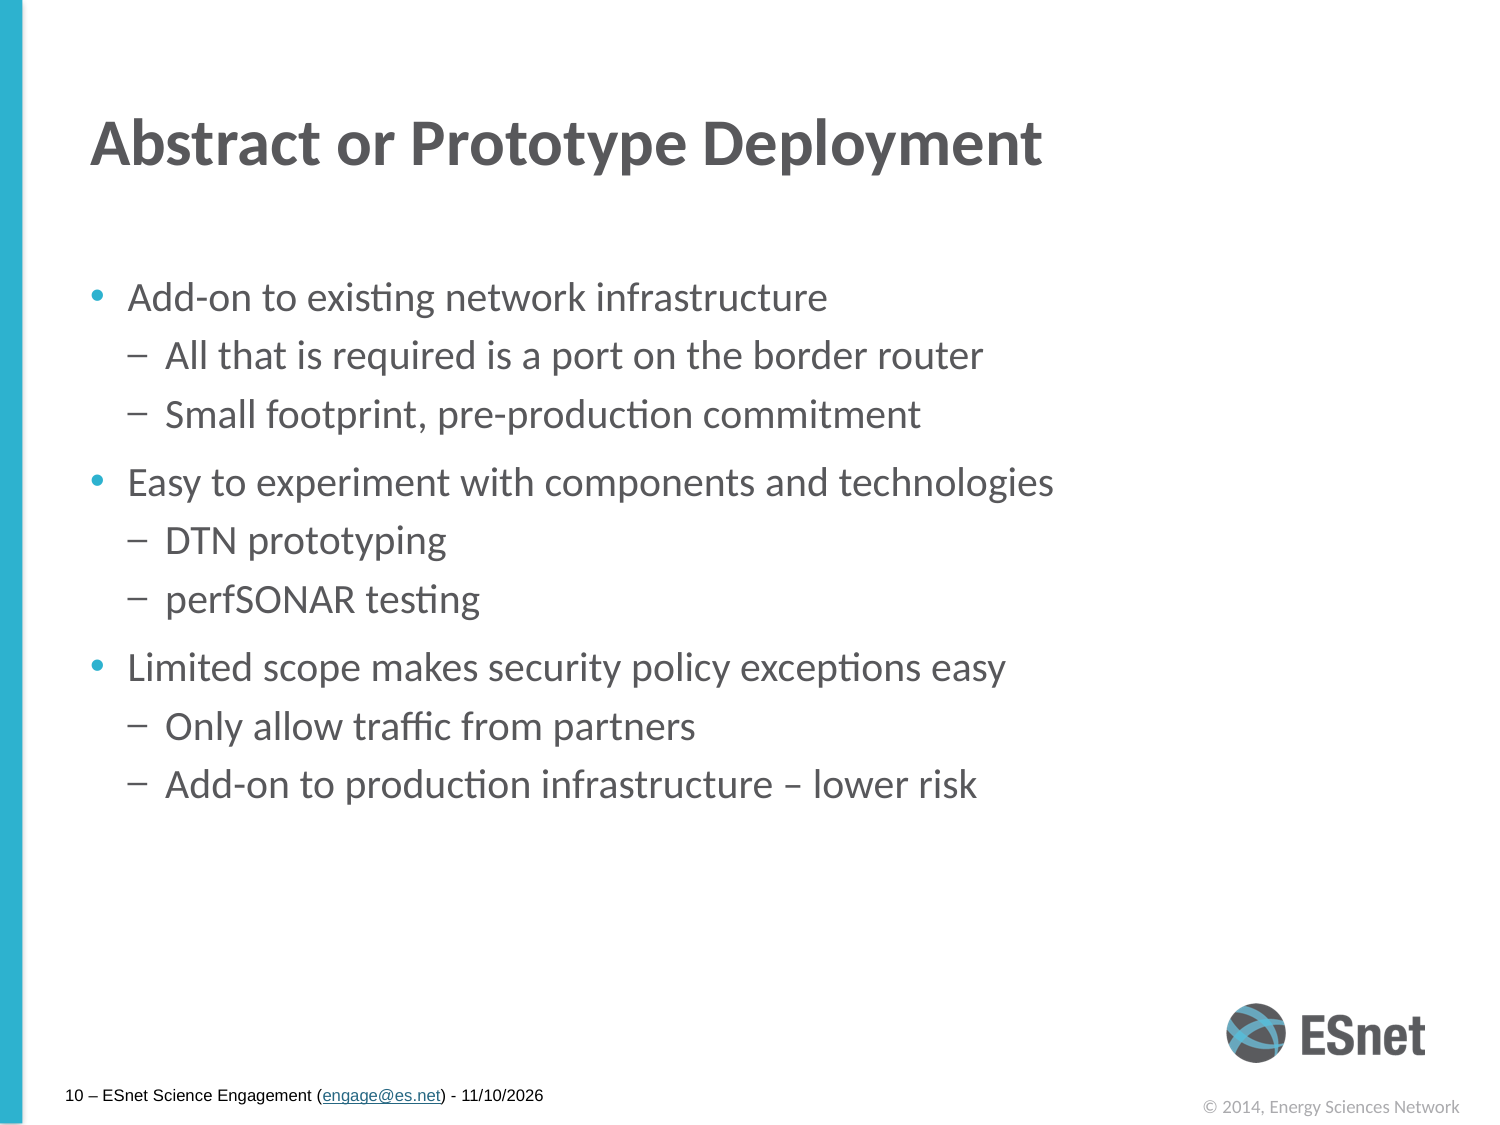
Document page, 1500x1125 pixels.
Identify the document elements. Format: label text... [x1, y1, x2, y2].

text_box © 2014, Energy Sciences Network [1187, 1095, 1500, 1125]
picture [1226, 1003, 1425, 1063]
list Add-on to existing network infrastructure All that is required is a port on the border router Small footprint, pre-production commitment Easy to experiment with components and technologies DTN prototyping perfSONAR testing Limited scope makes security policy exceptions easy Only allow traffic from partners Add-on to production infrastructure – lower risk [75, 262, 1425, 976]
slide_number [50, 1080, 582, 1110]
title Abstract or Prototype Deployment [75, 45, 1425, 233]
